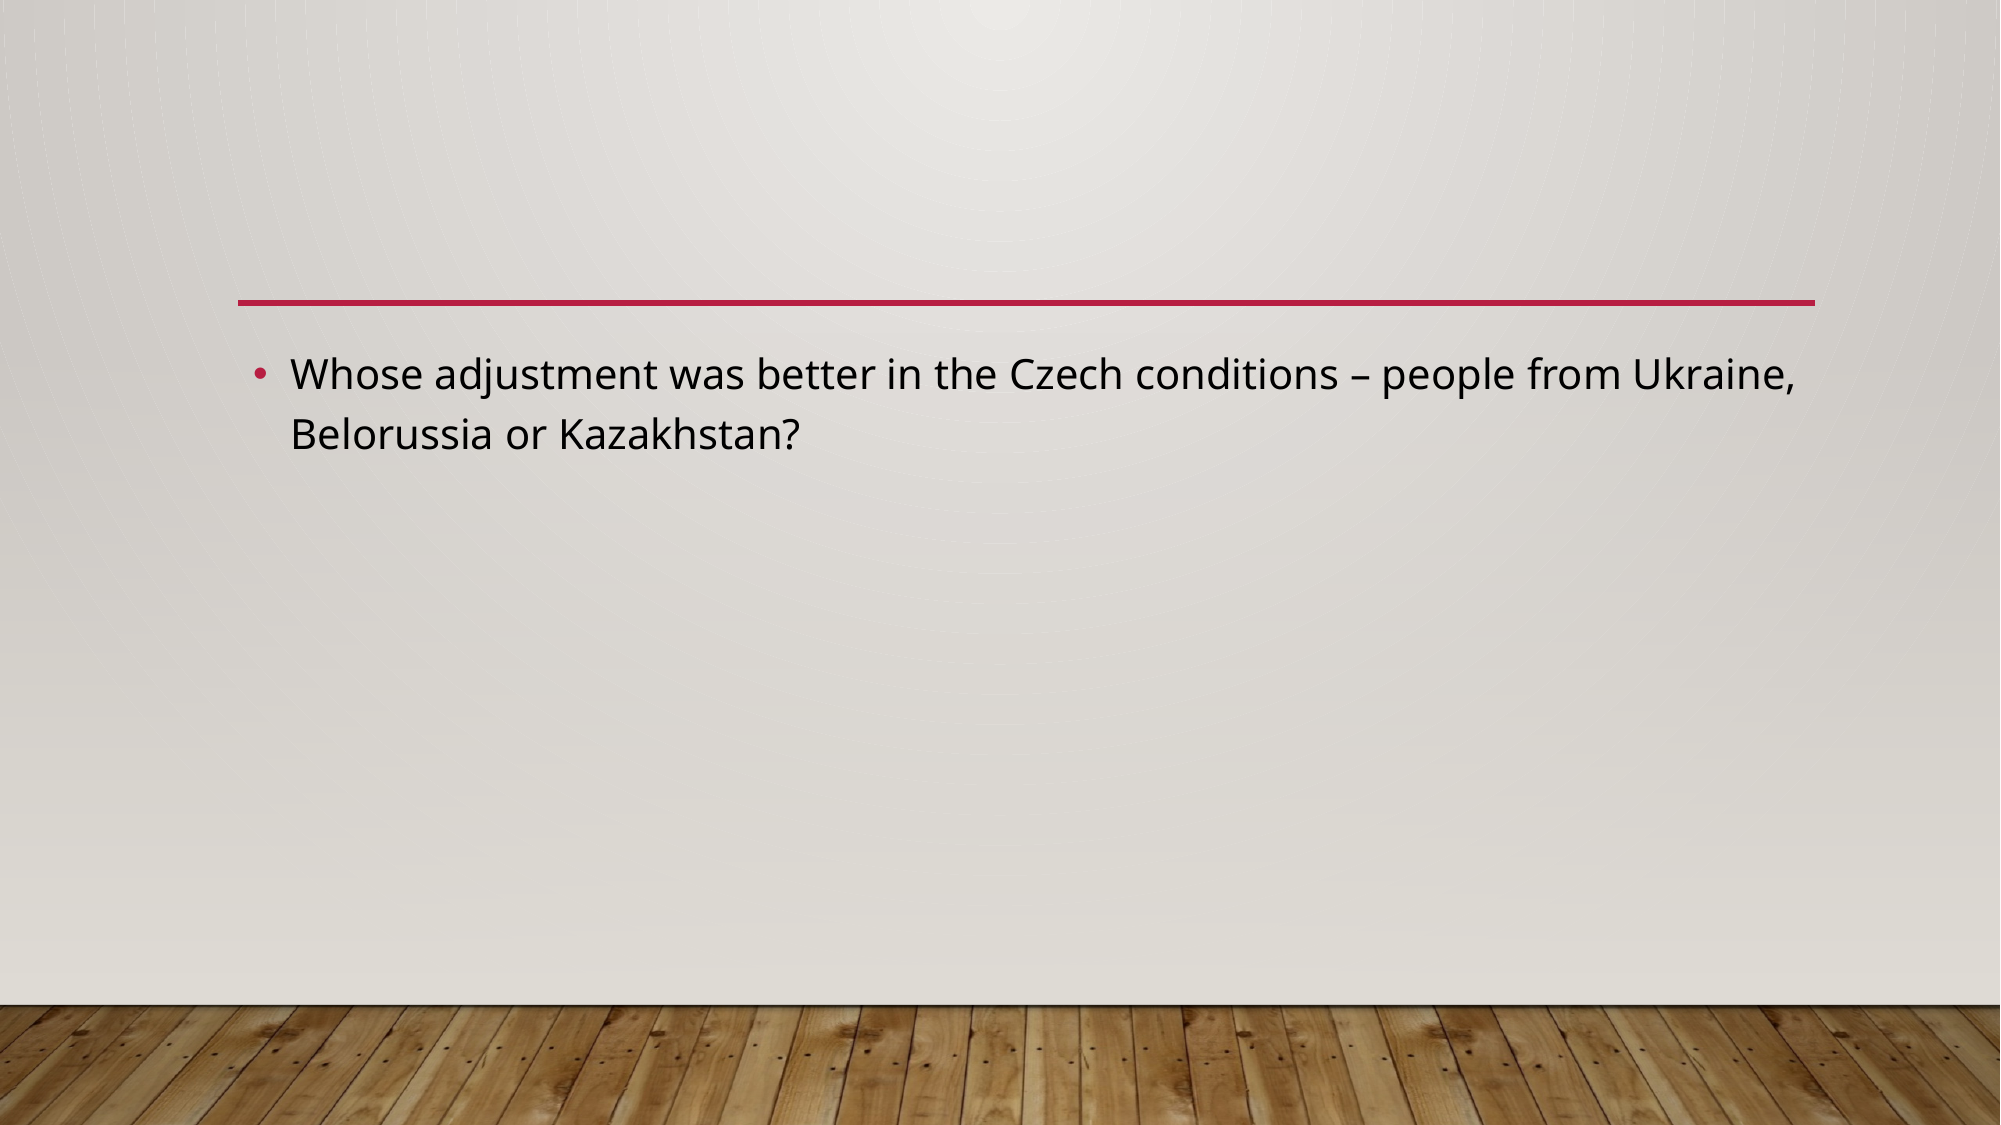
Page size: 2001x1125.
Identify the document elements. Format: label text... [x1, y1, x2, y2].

picture [0, 1005, 2000, 1125]
list Whose adjustment was better in the Czech conditions – people from Ukraine, Belorussia or Kazakhstan? [238, 330, 1814, 897]
